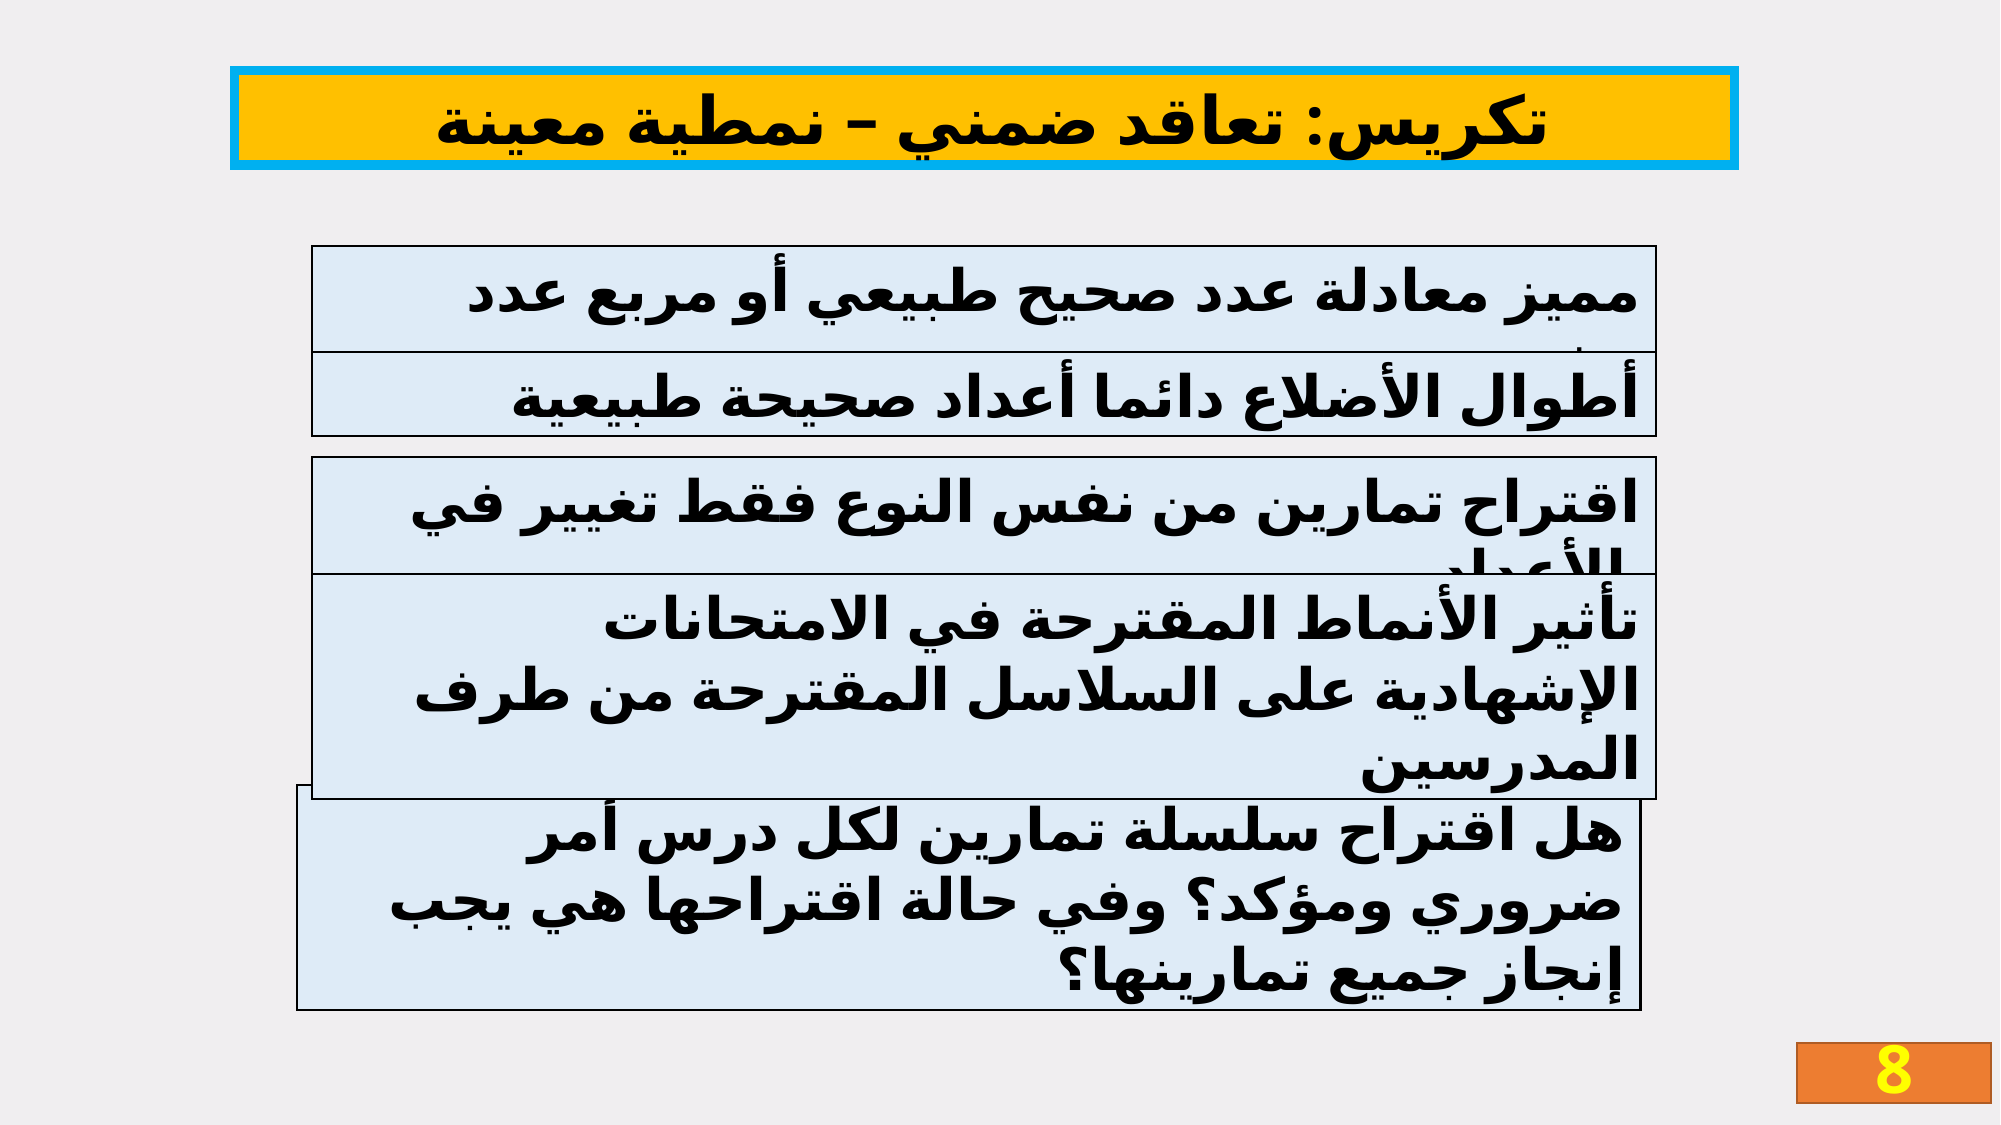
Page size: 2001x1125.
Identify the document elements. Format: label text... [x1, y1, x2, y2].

text_box مميز معادلة عدد صحيح طبيعي أو مربع عدد جذري [311, 245, 1657, 351]
text_box هل اقتراح سلسلة تمارين لكل درس أمر ضروري ومؤكد؟ وفي حالة اقتراحها هي يجب إنجاز جميع تمارينها؟ [296, 784, 1642, 1011]
text_box تكريس: تعاقد ضمني – نمطية معينة [233, 69, 1735, 166]
text_box تأثير الأنماط المقترحة في الامتحانات الإشهادية على السلاسل المقترحة من طرف المدرسين [311, 573, 1657, 800]
slide_number 8 [1796, 1042, 1992, 1104]
text_box أطوال الأضلاع دائما أعداد صحيحة طبيعية [311, 351, 1657, 437]
text_box اقتراح تمارين من نفس النوع فقط تغيير في الأعداد [311, 456, 1657, 573]
